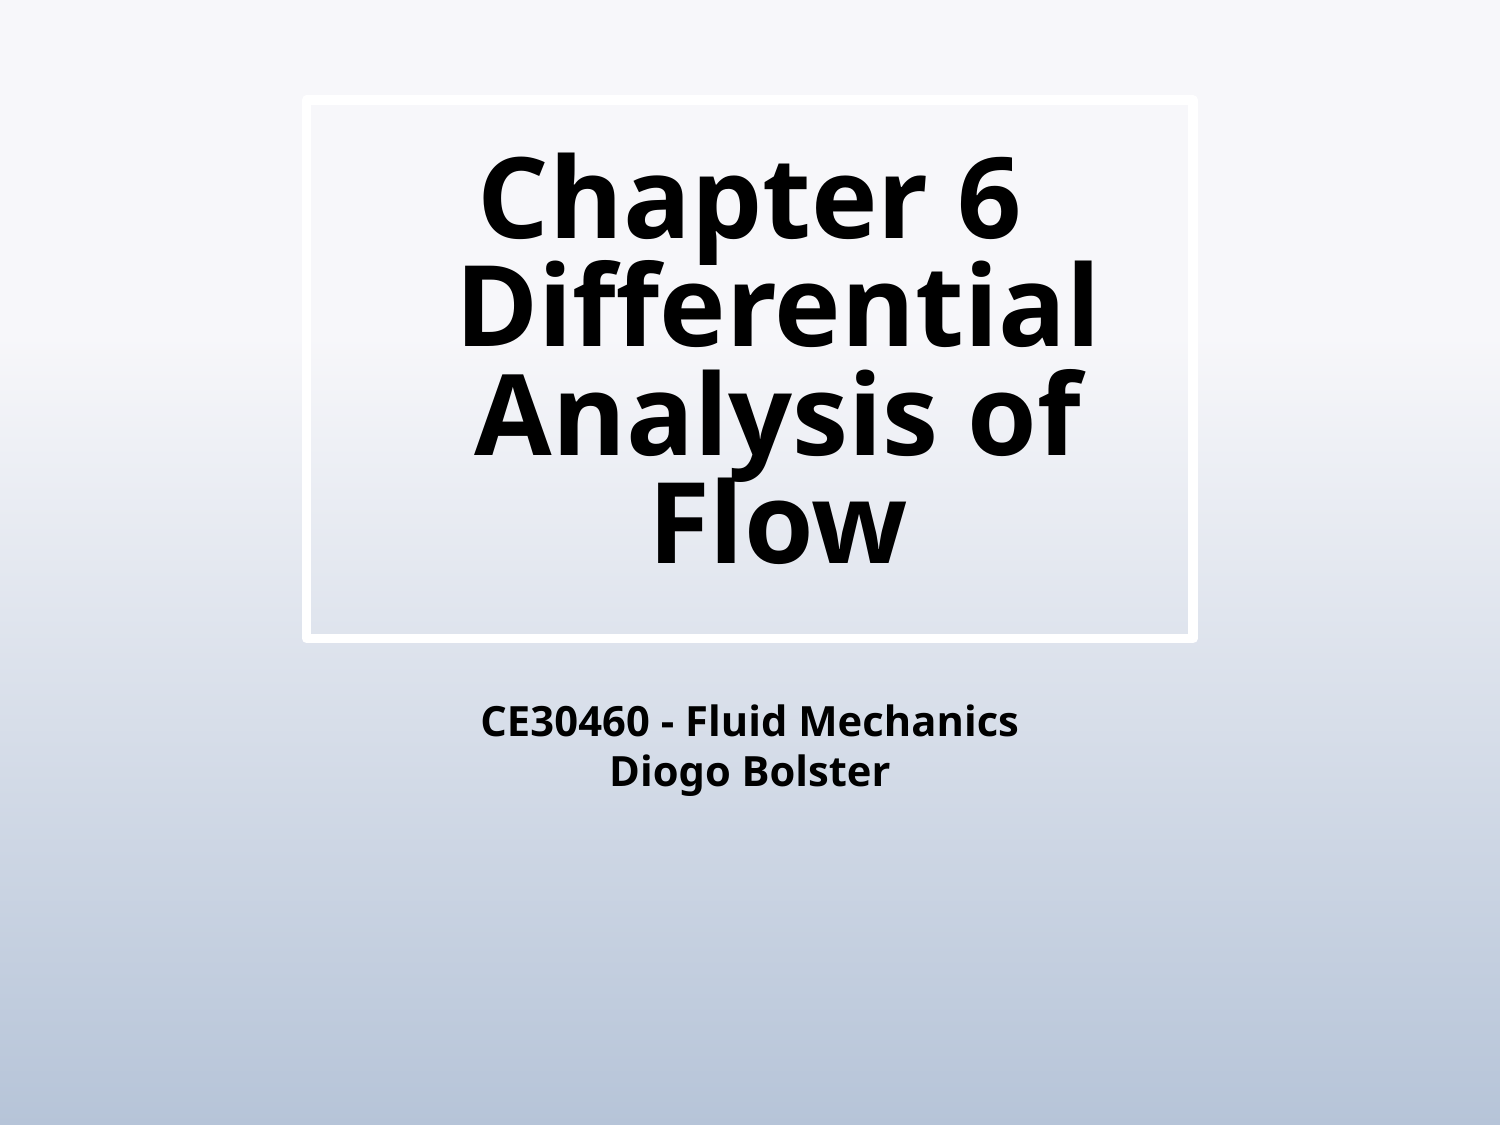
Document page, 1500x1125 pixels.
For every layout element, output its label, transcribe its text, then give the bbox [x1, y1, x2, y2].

subtitle CE30460 - Fluid Mechanics Diogo Bolster [337, 687, 1163, 925]
title Chapter 6 Differential Analysis of Flow [302, 95, 1198, 643]
